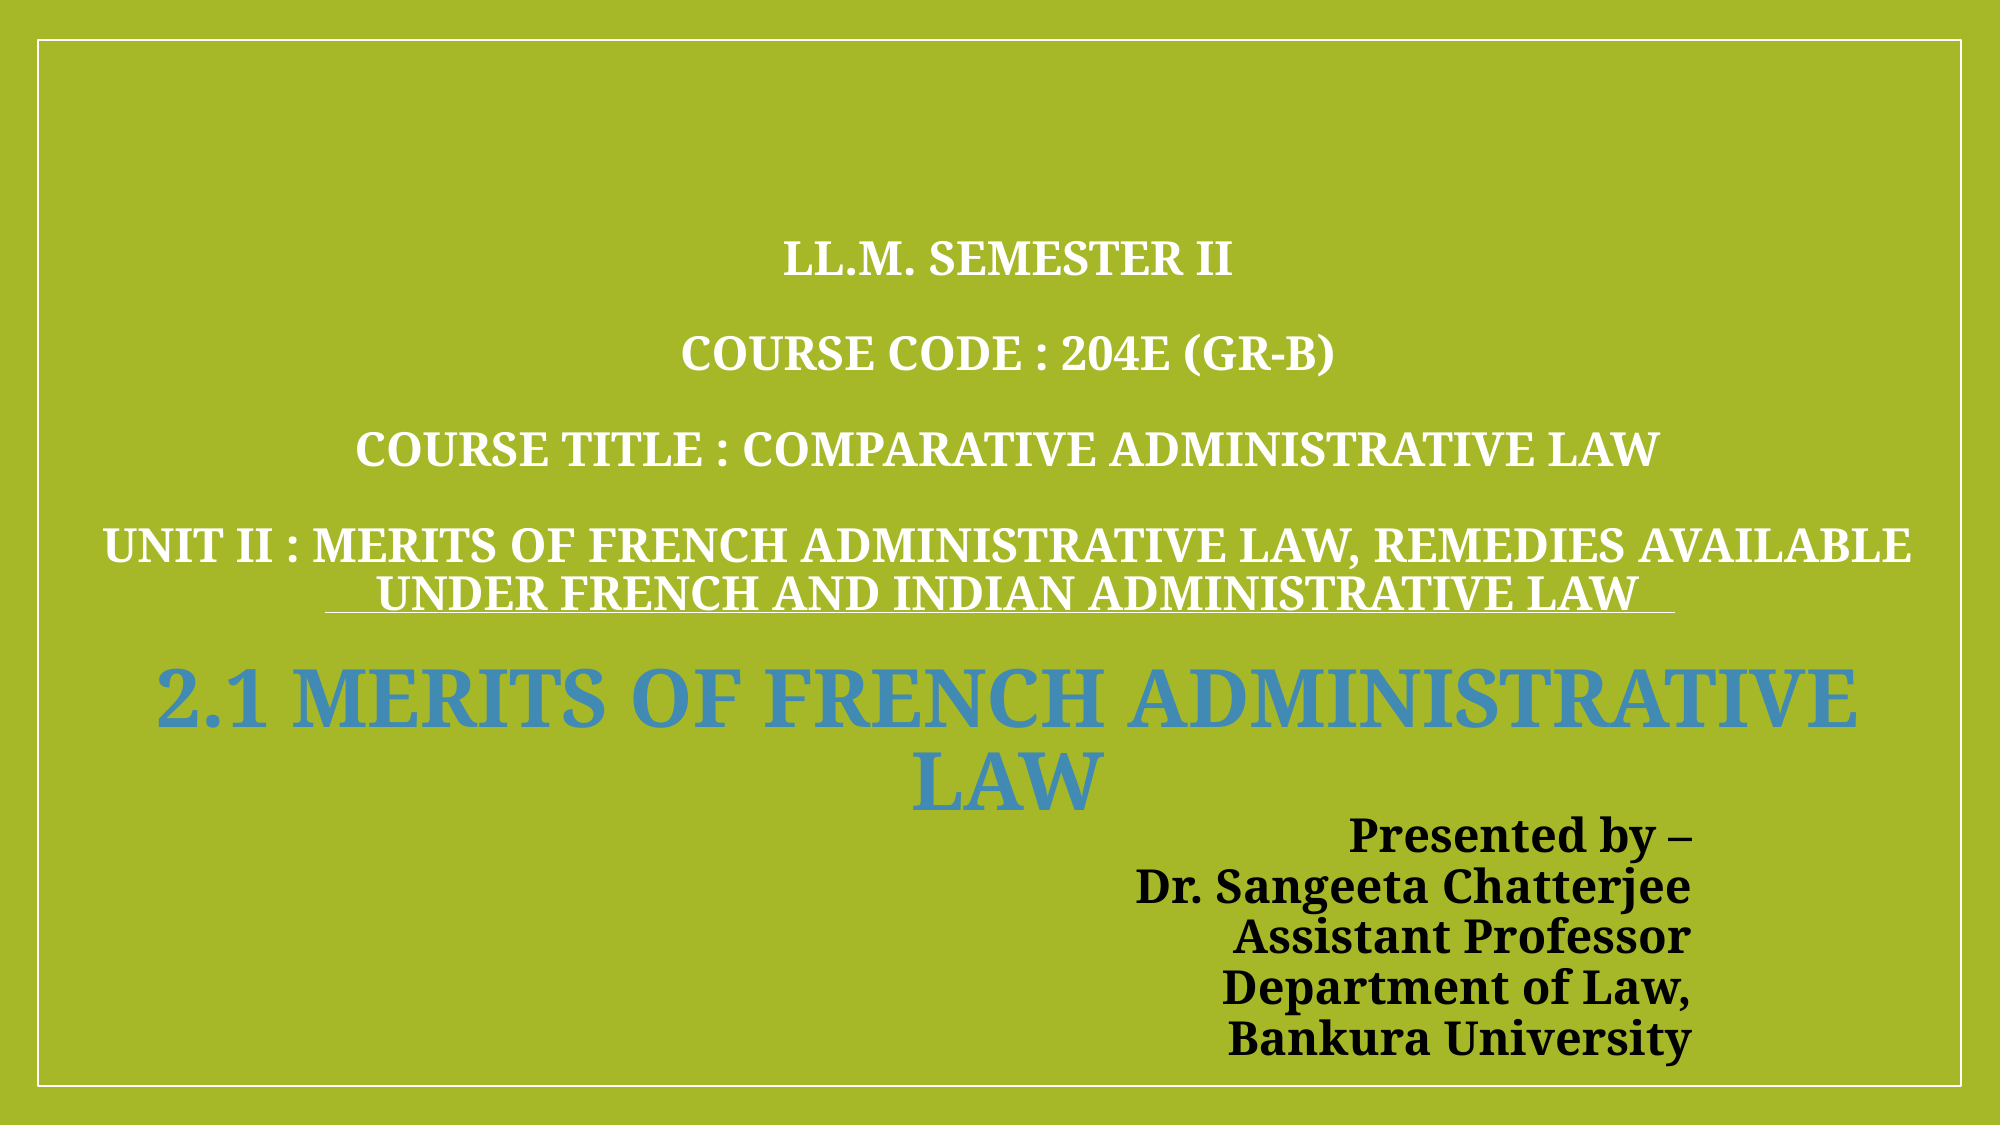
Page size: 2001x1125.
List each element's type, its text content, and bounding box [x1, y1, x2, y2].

subtitle Presented by – Dr. Sangeeta Chatterjee Assistant Professor Department of Law, Bankura University [268, 804, 1708, 1078]
title LL.M. SEMESTER II COURSE CODE : 204E (Gr-b) COURSE TITLE : comparative administrative law UNIT Ii : merits of French administrative law, remedies available under French and Indian administrative law 2.1 merits of French administrative law [44, 36, 1972, 1125]
